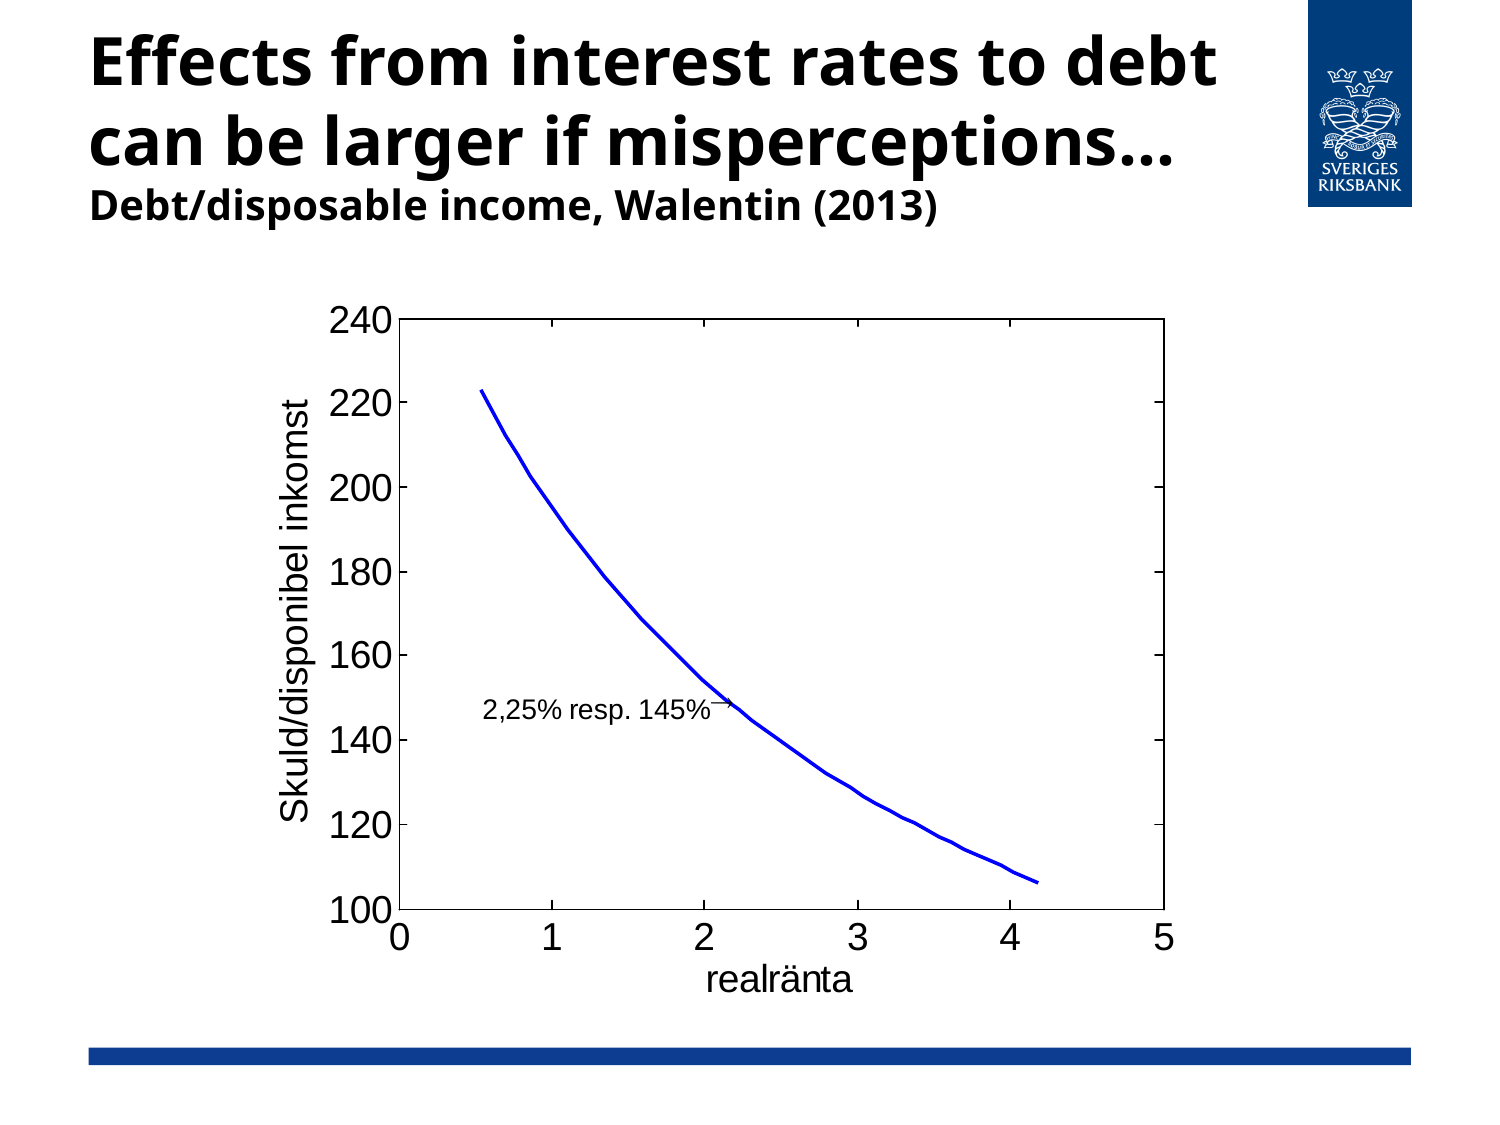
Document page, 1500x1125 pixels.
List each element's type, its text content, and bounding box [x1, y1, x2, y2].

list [266, 262, 1258, 1006]
picture [1308, 0, 1412, 207]
title Effects from interest rates to debt can be larger if misperceptions… Debt/disposable income, Walentin (2013) [88, 41, 1312, 229]
